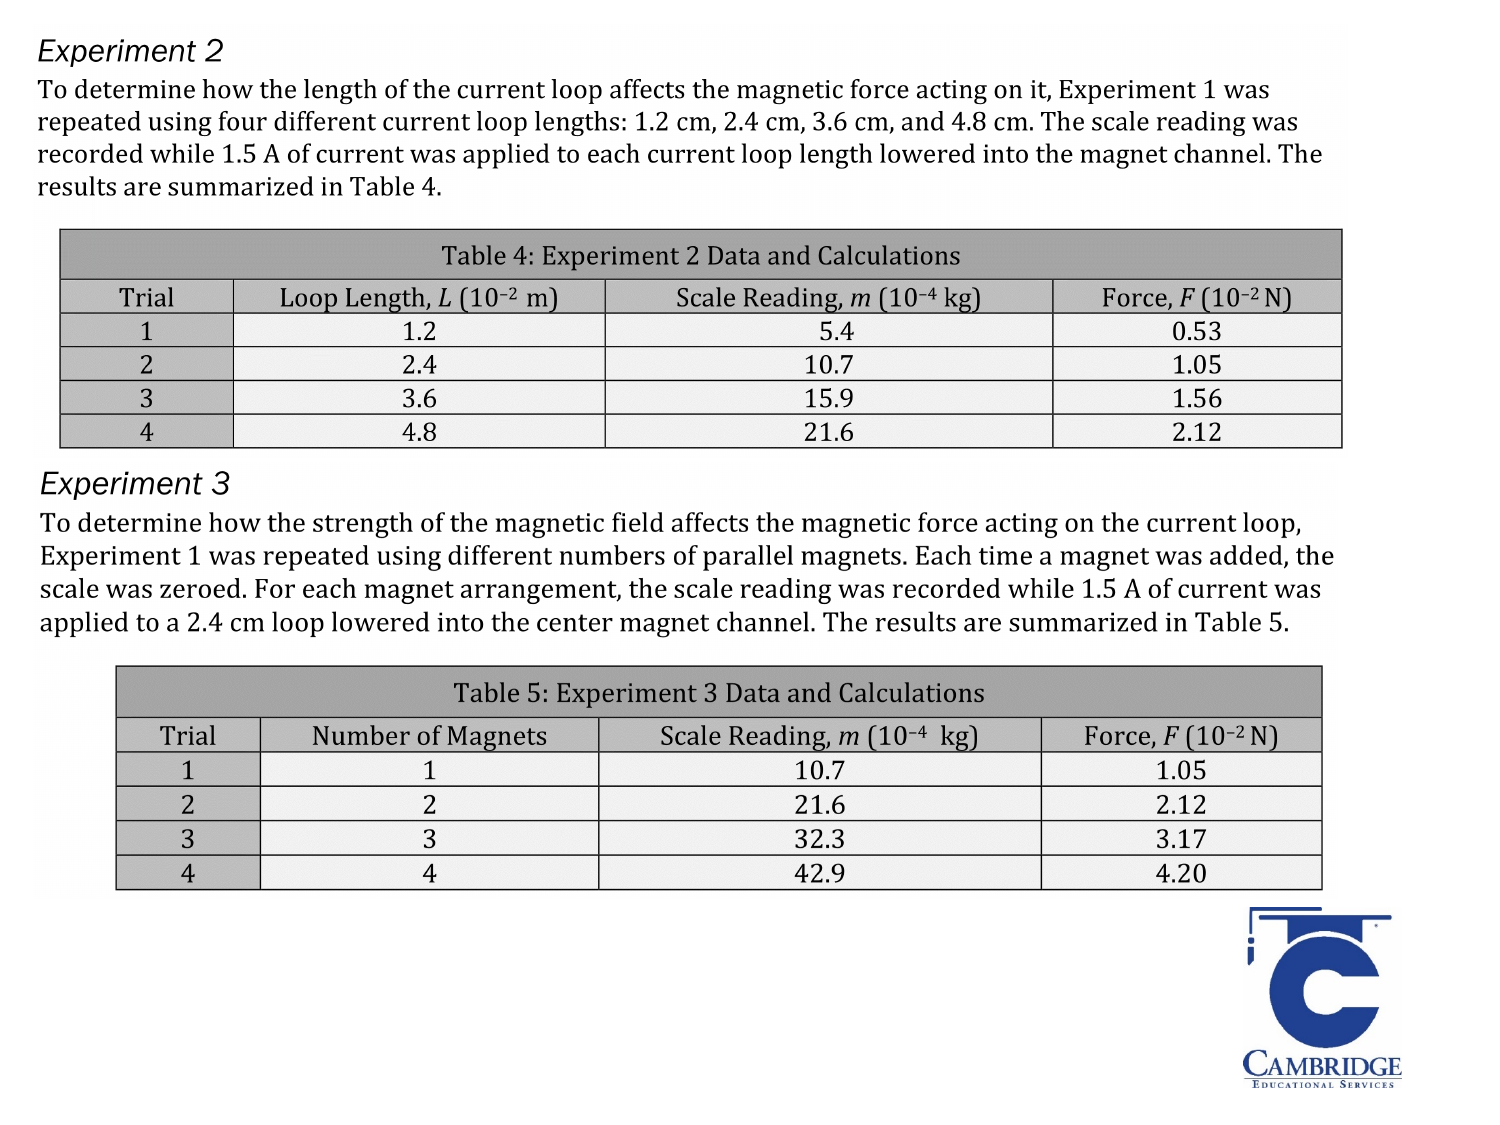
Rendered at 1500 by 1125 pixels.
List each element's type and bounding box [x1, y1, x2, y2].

picture [33, 24, 1348, 458]
picture [1243, 907, 1402, 1089]
picture [33, 462, 1338, 900]
